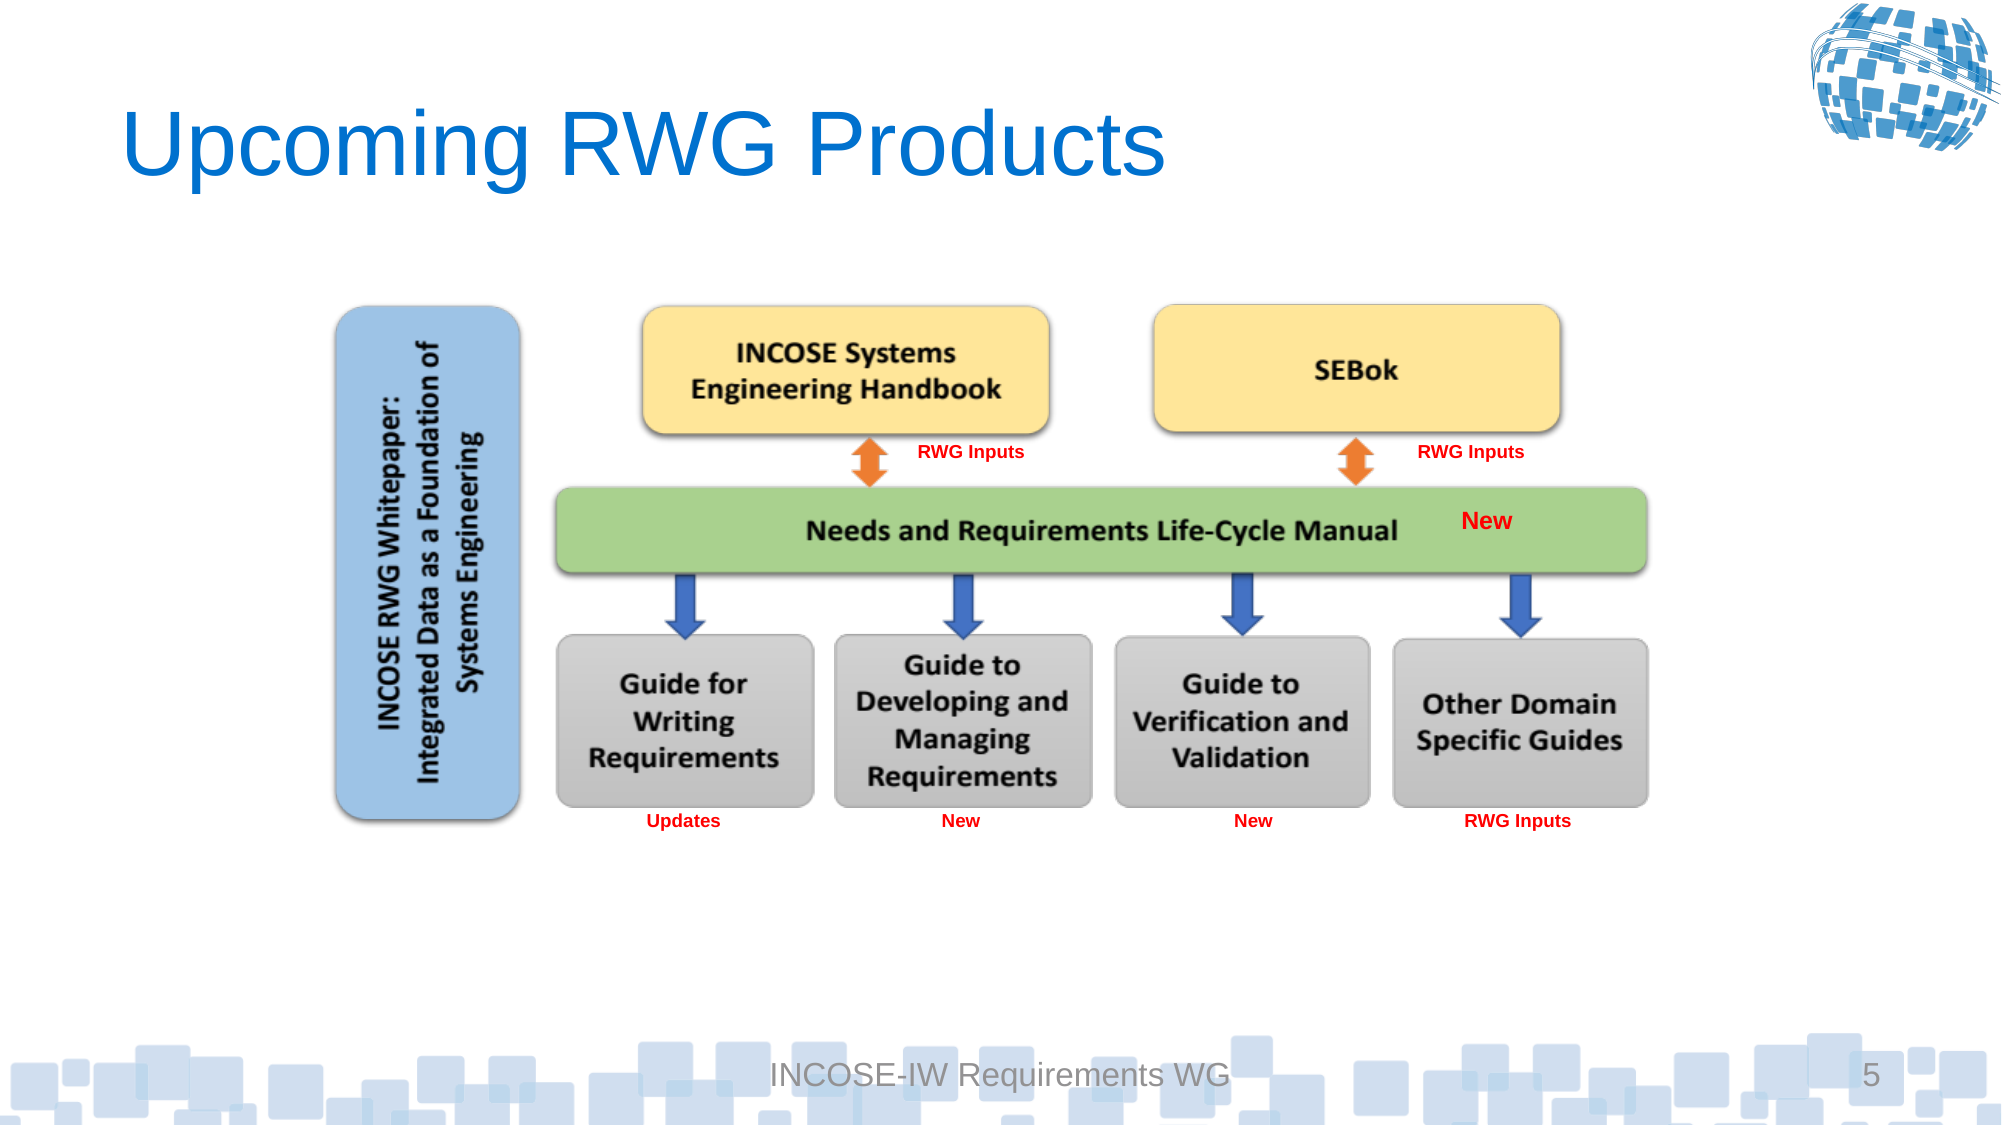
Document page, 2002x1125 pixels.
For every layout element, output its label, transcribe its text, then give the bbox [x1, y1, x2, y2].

title Upcoming RWG Products [100, 45, 1901, 233]
picture [0, 0, 2002, 1125]
slide_number 5 [1434, 1042, 1901, 1103]
footer INCOSE-IW Requirements WG [683, 1042, 1318, 1103]
